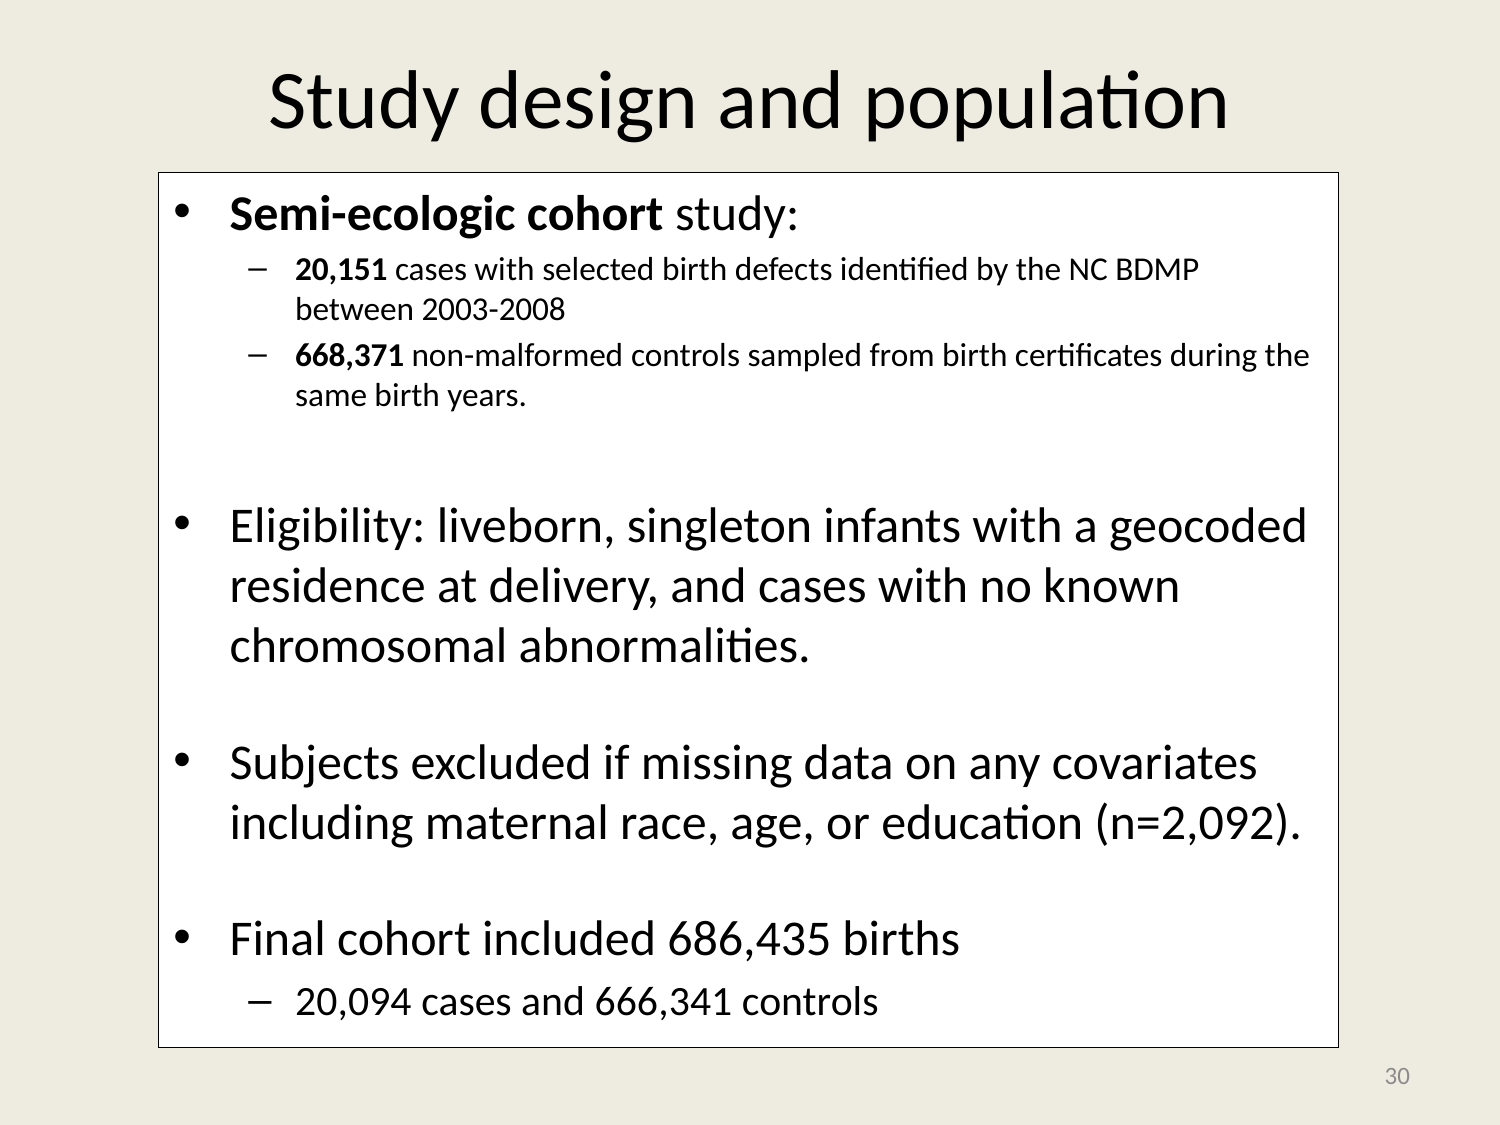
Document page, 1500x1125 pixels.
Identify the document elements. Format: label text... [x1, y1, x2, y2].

list Semi-ecologic cohort study: 20,151 cases with selected birth defects identified by the NC BDMP between 2003-2008 668,371 non-malformed controls sampled from birth certificates during the same birth years. Eligibility: liveborn, singleton infants with a geocoded residence at delivery, and cases with no known chromosomal abnormalities. Subjects excluded if missing data on any covariates including maternal race, age, or education (n=2,092). Final cohort included 686,435 births 20,094 cases and 666,341 controls [158, 172, 1339, 1048]
slide_number 29 [1074, 1044, 1425, 1105]
title Study design and population [75, 2, 1425, 190]
